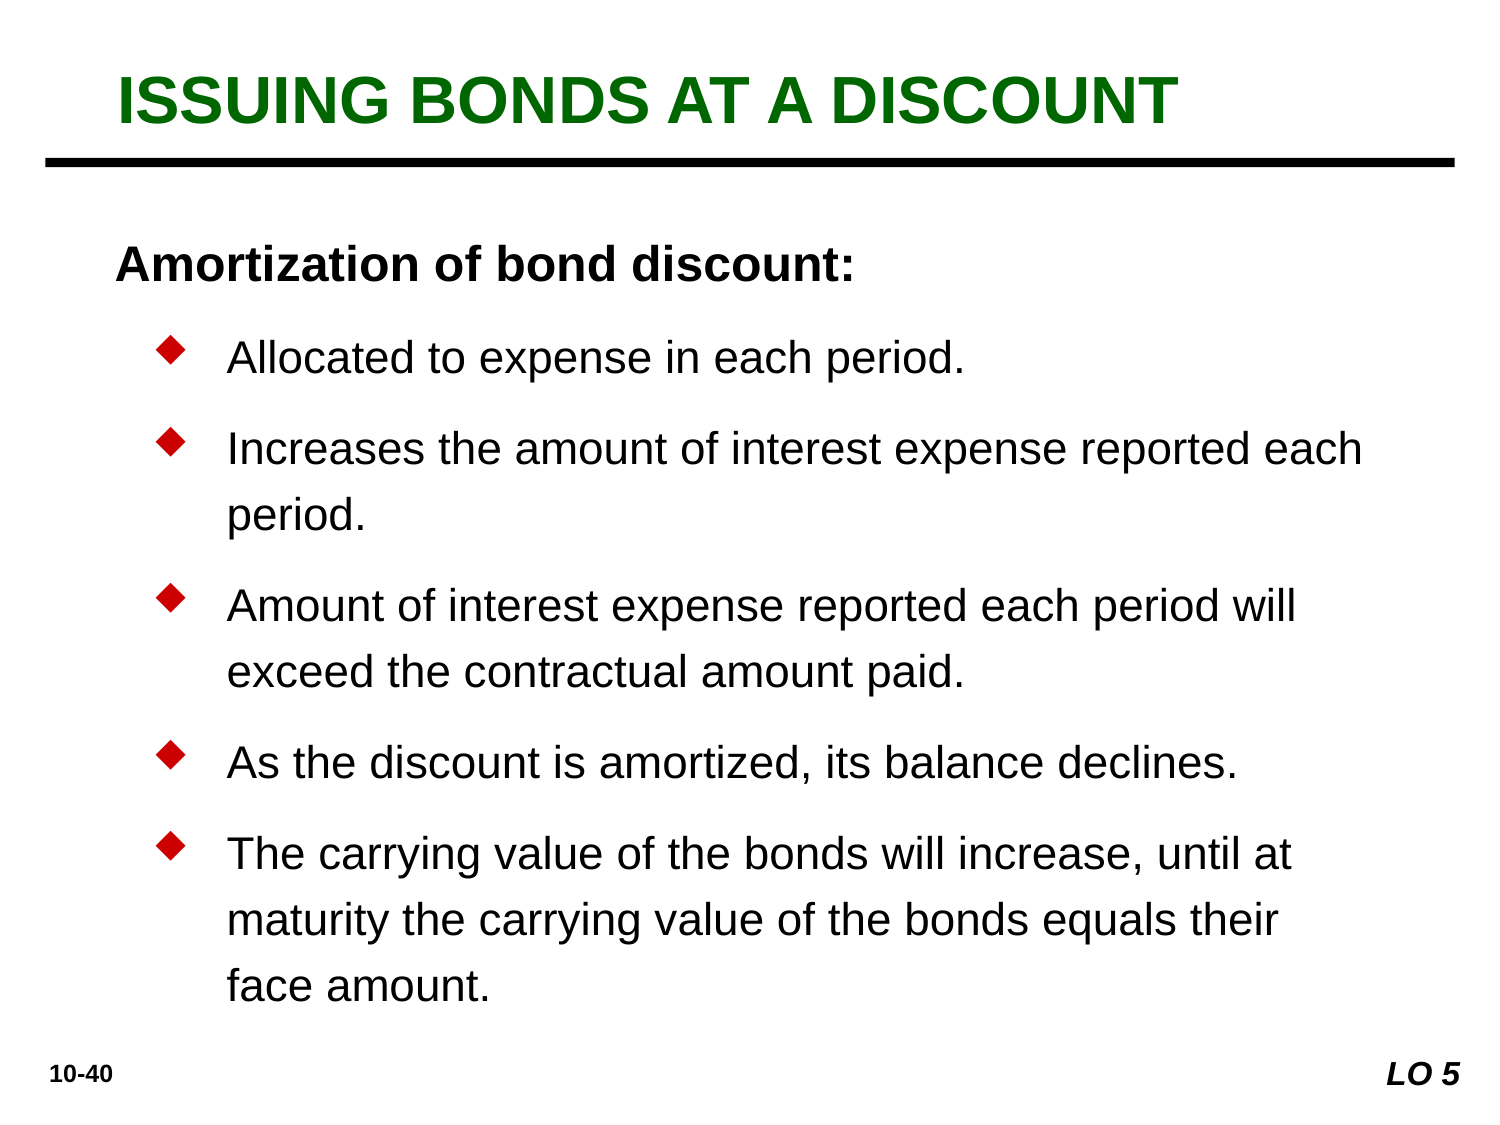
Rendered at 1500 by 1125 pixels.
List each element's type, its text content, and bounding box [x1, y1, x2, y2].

text_box ISSUING BONDS AT A DISCOUNT [102, 50, 1425, 142]
text_box LO 5 [1350, 1044, 1475, 1100]
text_box Amortization of bond discount: Allocated to expense in each period. Increases the amount of interest expense reported each period. Amount of interest expense reported each period will exceed the contractual amount paid. As the discount is amortized, its balance declines. The carrying value of the bonds will increase, until at maturity the carrying value of the bonds equals their face amount. [99, 212, 1388, 1018]
